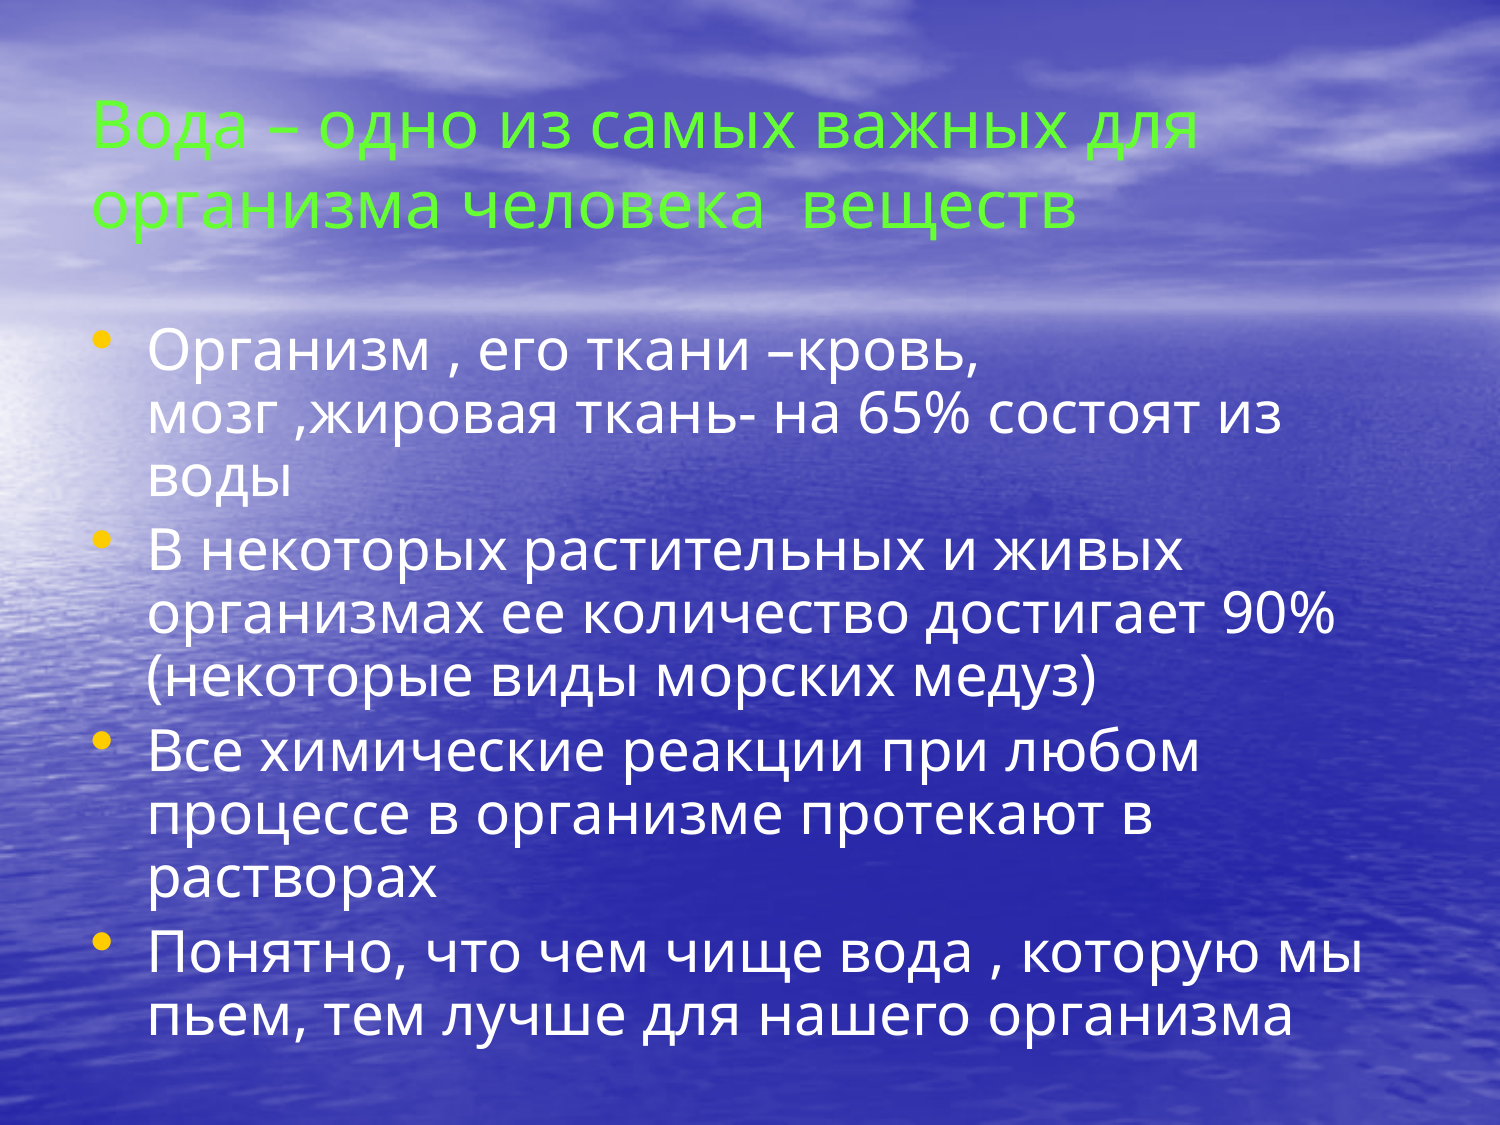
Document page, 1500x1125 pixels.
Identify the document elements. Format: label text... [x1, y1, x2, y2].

title Вода – одно из самых важных для организма человека веществ [74, 47, 1426, 276]
list Организм , его ткани –кровь, мозг ,жировая ткань- на 65% состоят из воды В некоторых растительных и живых организмах ее количество достигает 90%(некоторые виды морских медуз) Все химические реакции при любом процессе в организме протекают в растворах Понятно, что чем чище вода , которую мы пьем, тем лучше для нашего организма [74, 312, 1426, 988]
